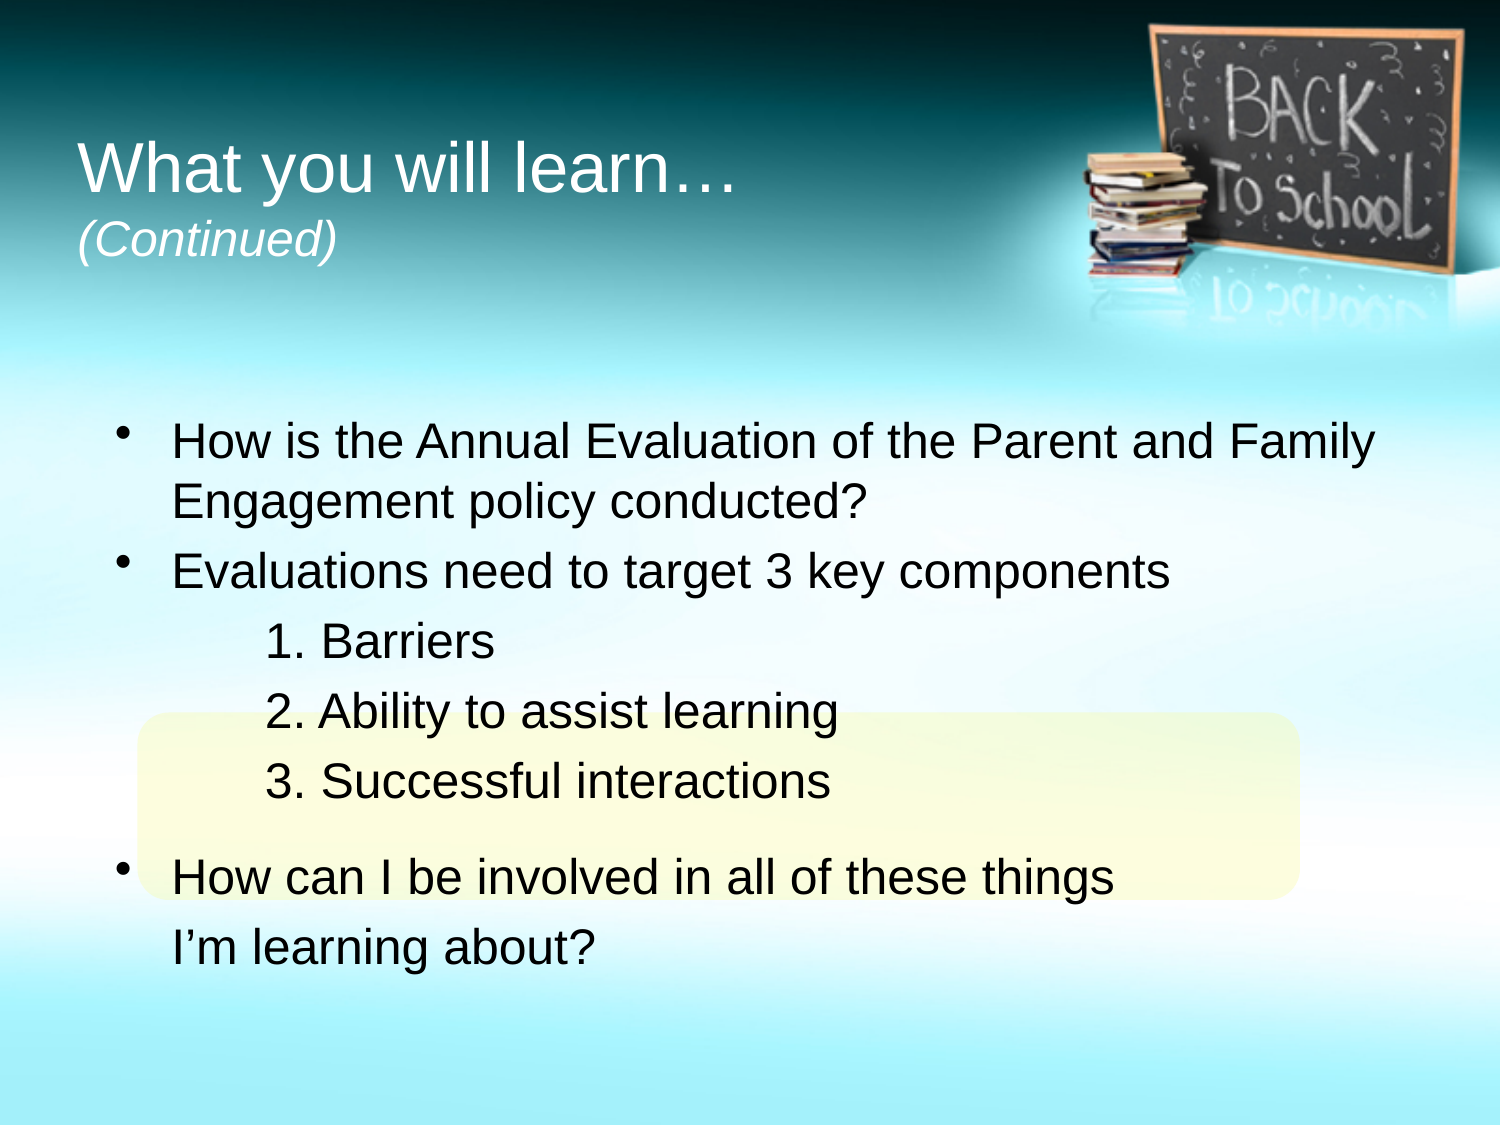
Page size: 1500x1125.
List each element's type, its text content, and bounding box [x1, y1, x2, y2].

title What you will learn… (Continued) [62, 99, 988, 288]
picture [0, 0, 1500, 1125]
list How is the Annual Evaluation of the Parent and Family Engagement policy conducted? Evaluations need to target 3 key components 1. Barriers 2. Ability to assist learning 3. Successful interactions How can I be involved in all of these things I’m learning about? [99, 337, 1401, 1001]
